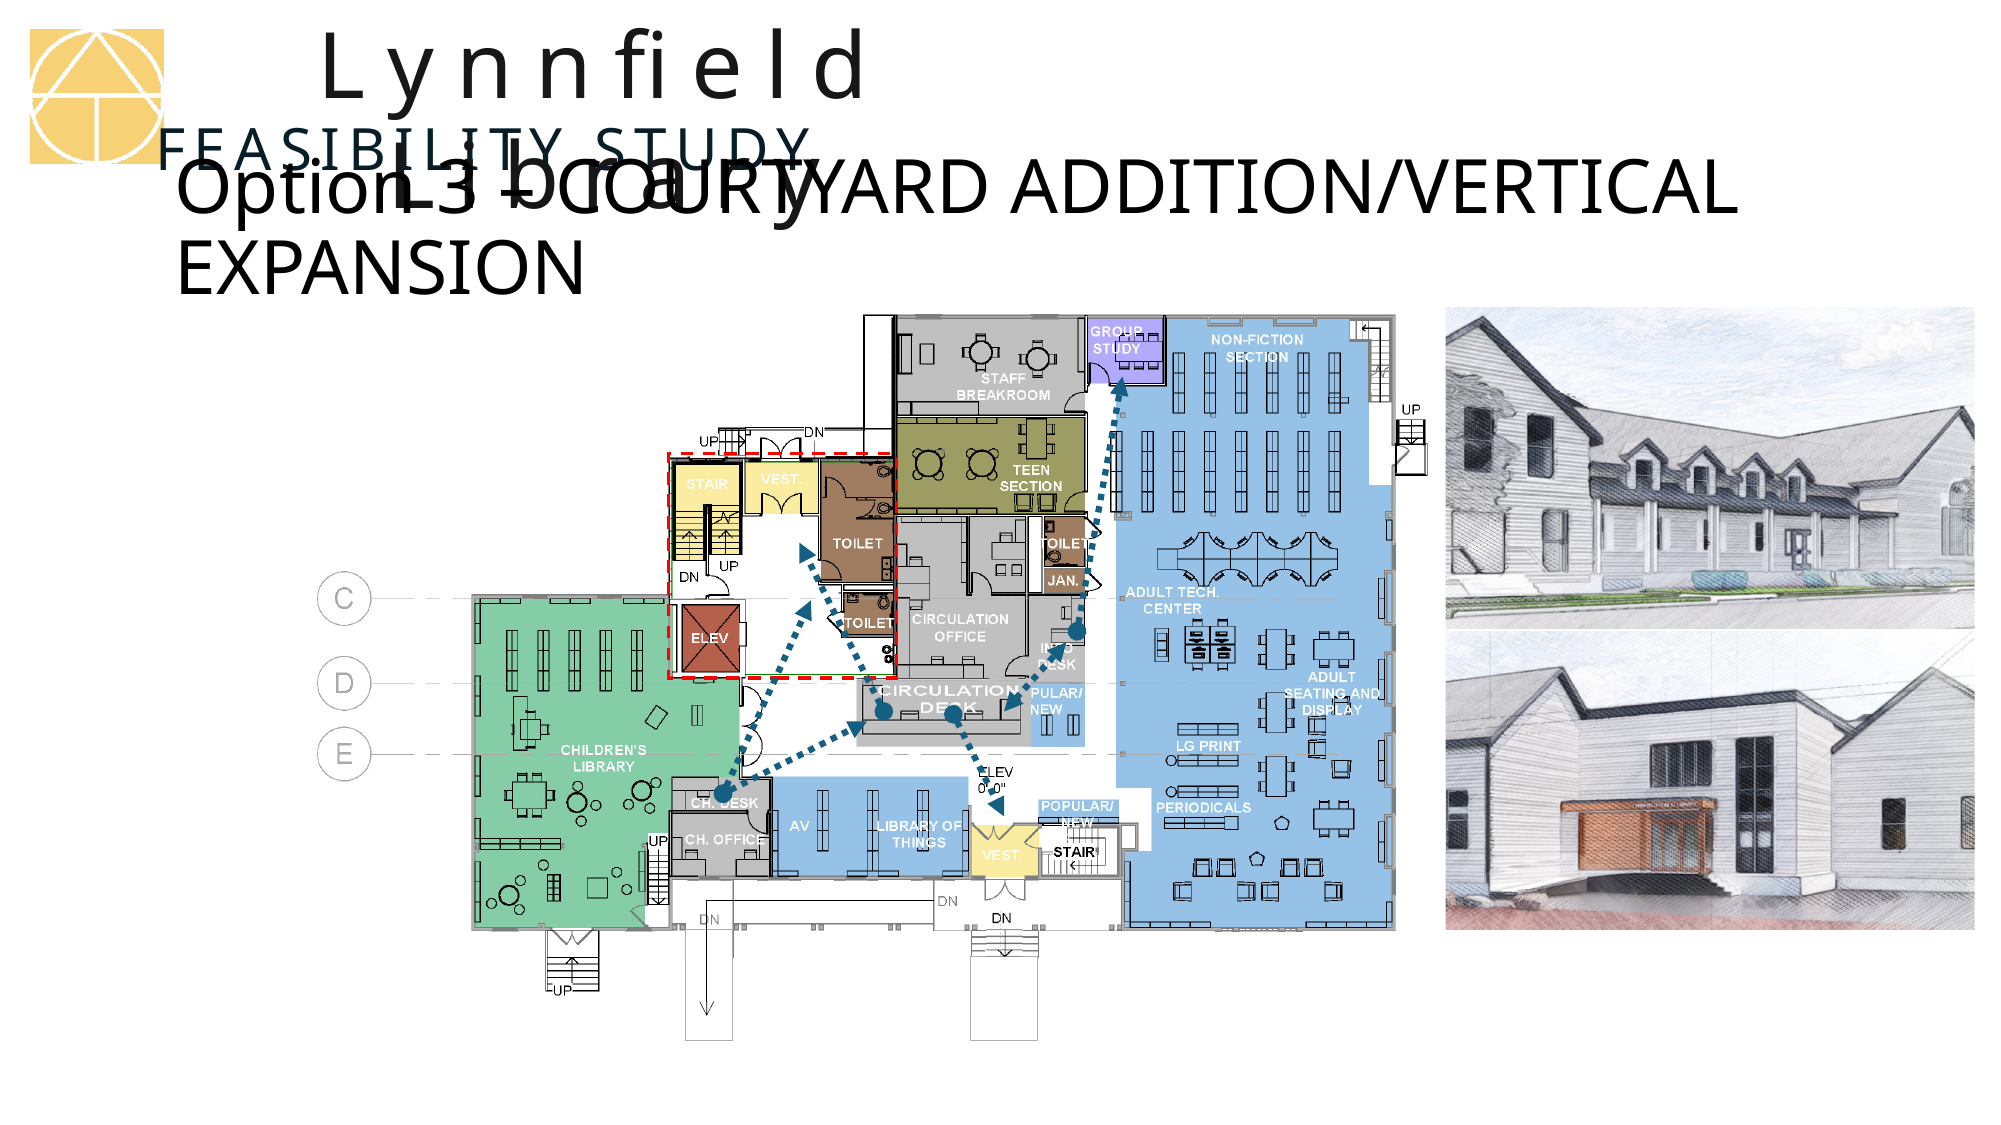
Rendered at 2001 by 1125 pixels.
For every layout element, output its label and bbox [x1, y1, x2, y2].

text_box [722, 599, 812, 720]
text_box [684, 929, 1038, 1041]
picture [0, 0, 2000, 1125]
text_box [1076, 376, 1123, 632]
text_box [722, 720, 868, 795]
text_box [952, 713, 1005, 817]
text_box [1003, 641, 1067, 712]
text_box [798, 542, 885, 712]
